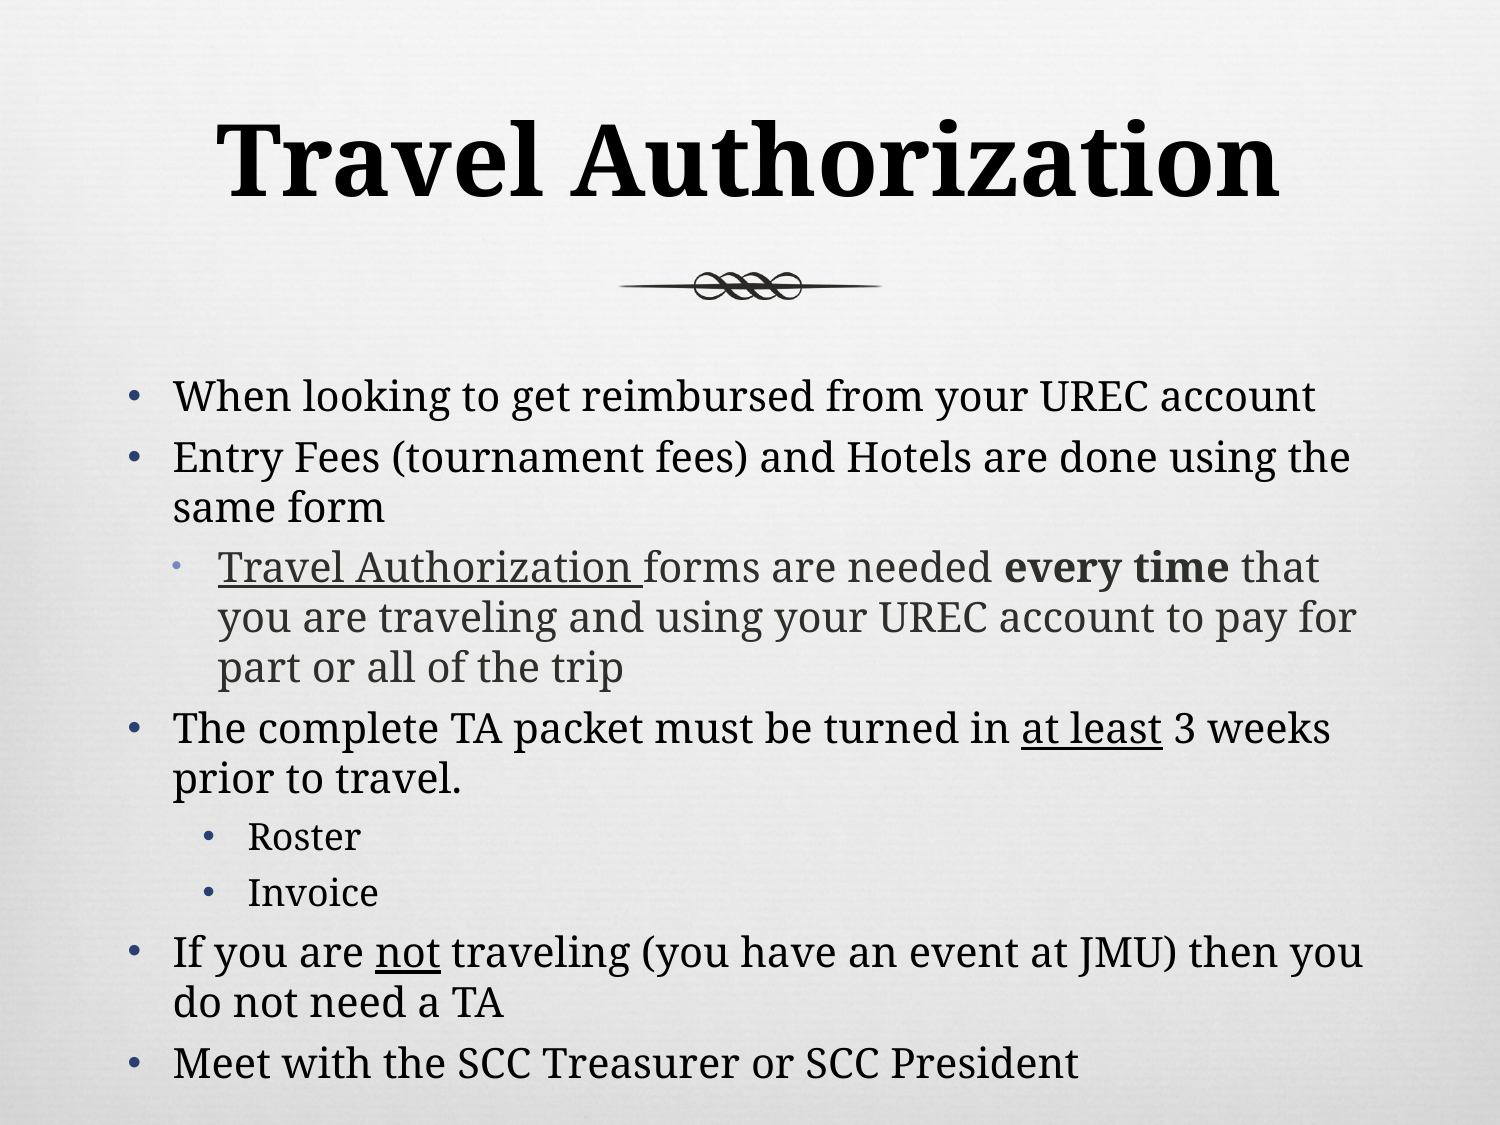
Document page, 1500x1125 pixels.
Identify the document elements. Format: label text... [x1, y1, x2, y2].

title Travel Authorization [0, 11, 1500, 225]
list When looking to get reimbursed from your UREC account Entry Fees (tournament fees) and Hotels are done using the same form Travel Authorization forms are needed every time that you are traveling and using your UREC account to pay for part or all of the trip The complete TA packet must be turned in at least 3 weeks prior to travel. Roster Invoice If you are not traveling (you have an event at JMU) then you do not need a TA Meet with the SCC Treasurer or SCC President [112, 362, 1388, 963]
picture [615, 272, 885, 300]
